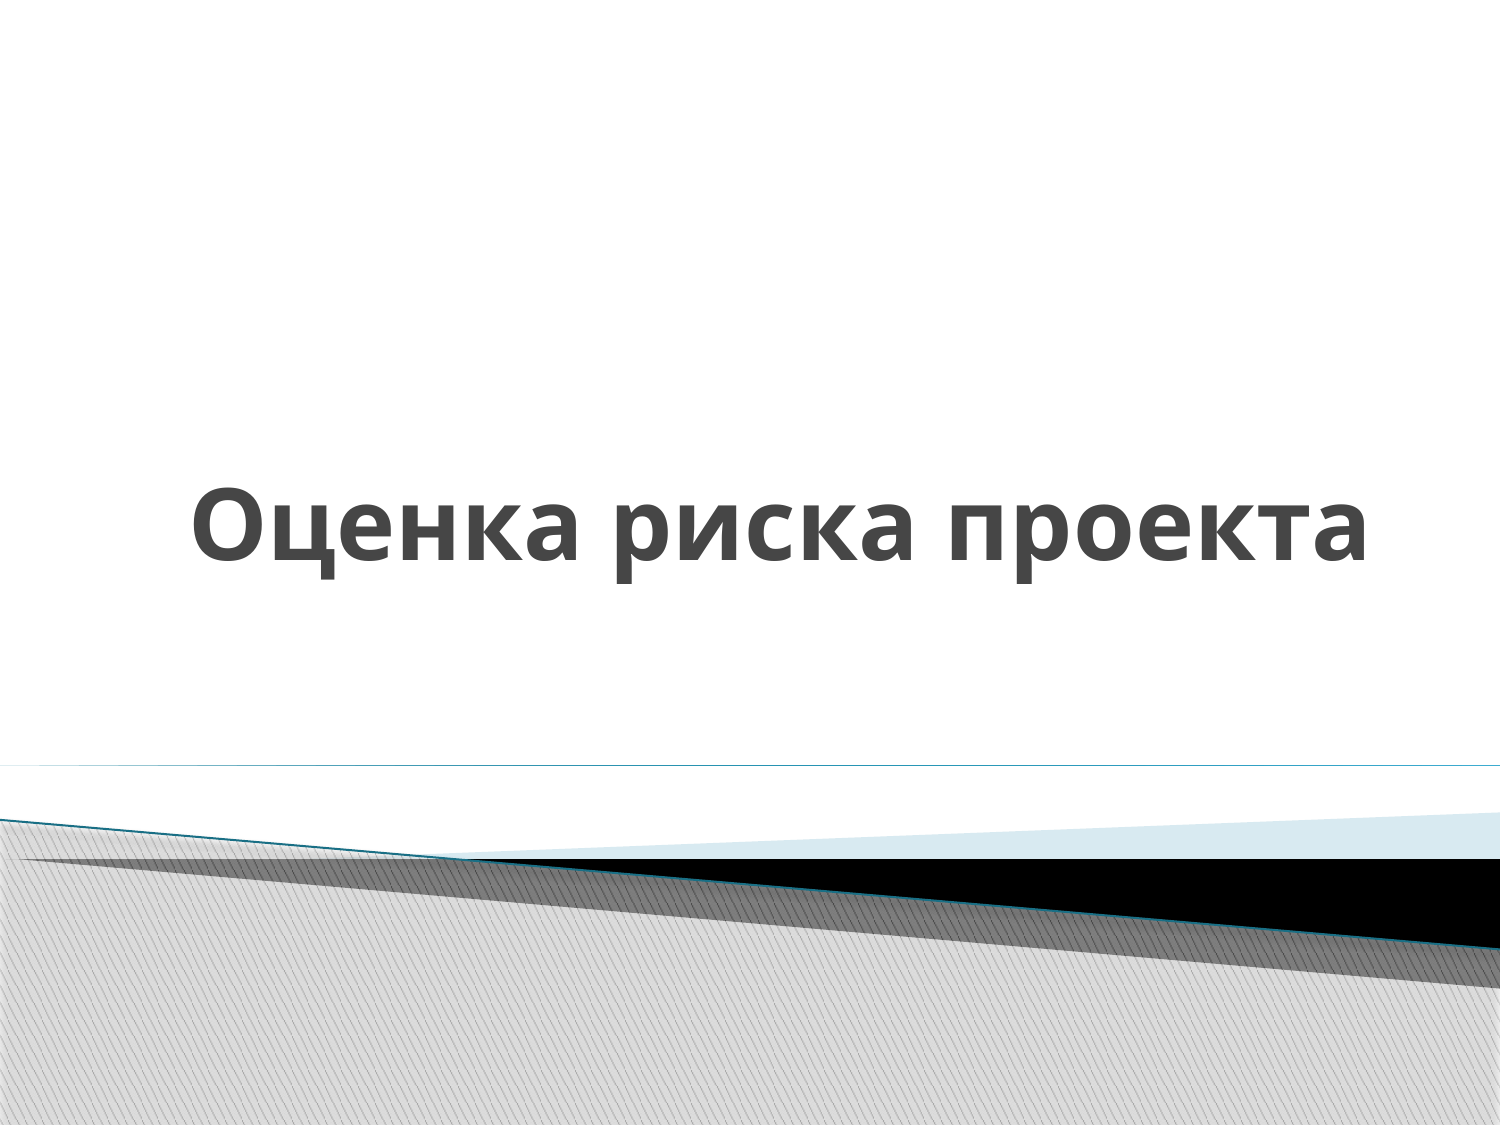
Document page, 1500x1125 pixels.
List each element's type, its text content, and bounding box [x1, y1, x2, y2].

picture [5, 859, 1500, 989]
title Оценка риска проекта [112, 287, 1388, 588]
